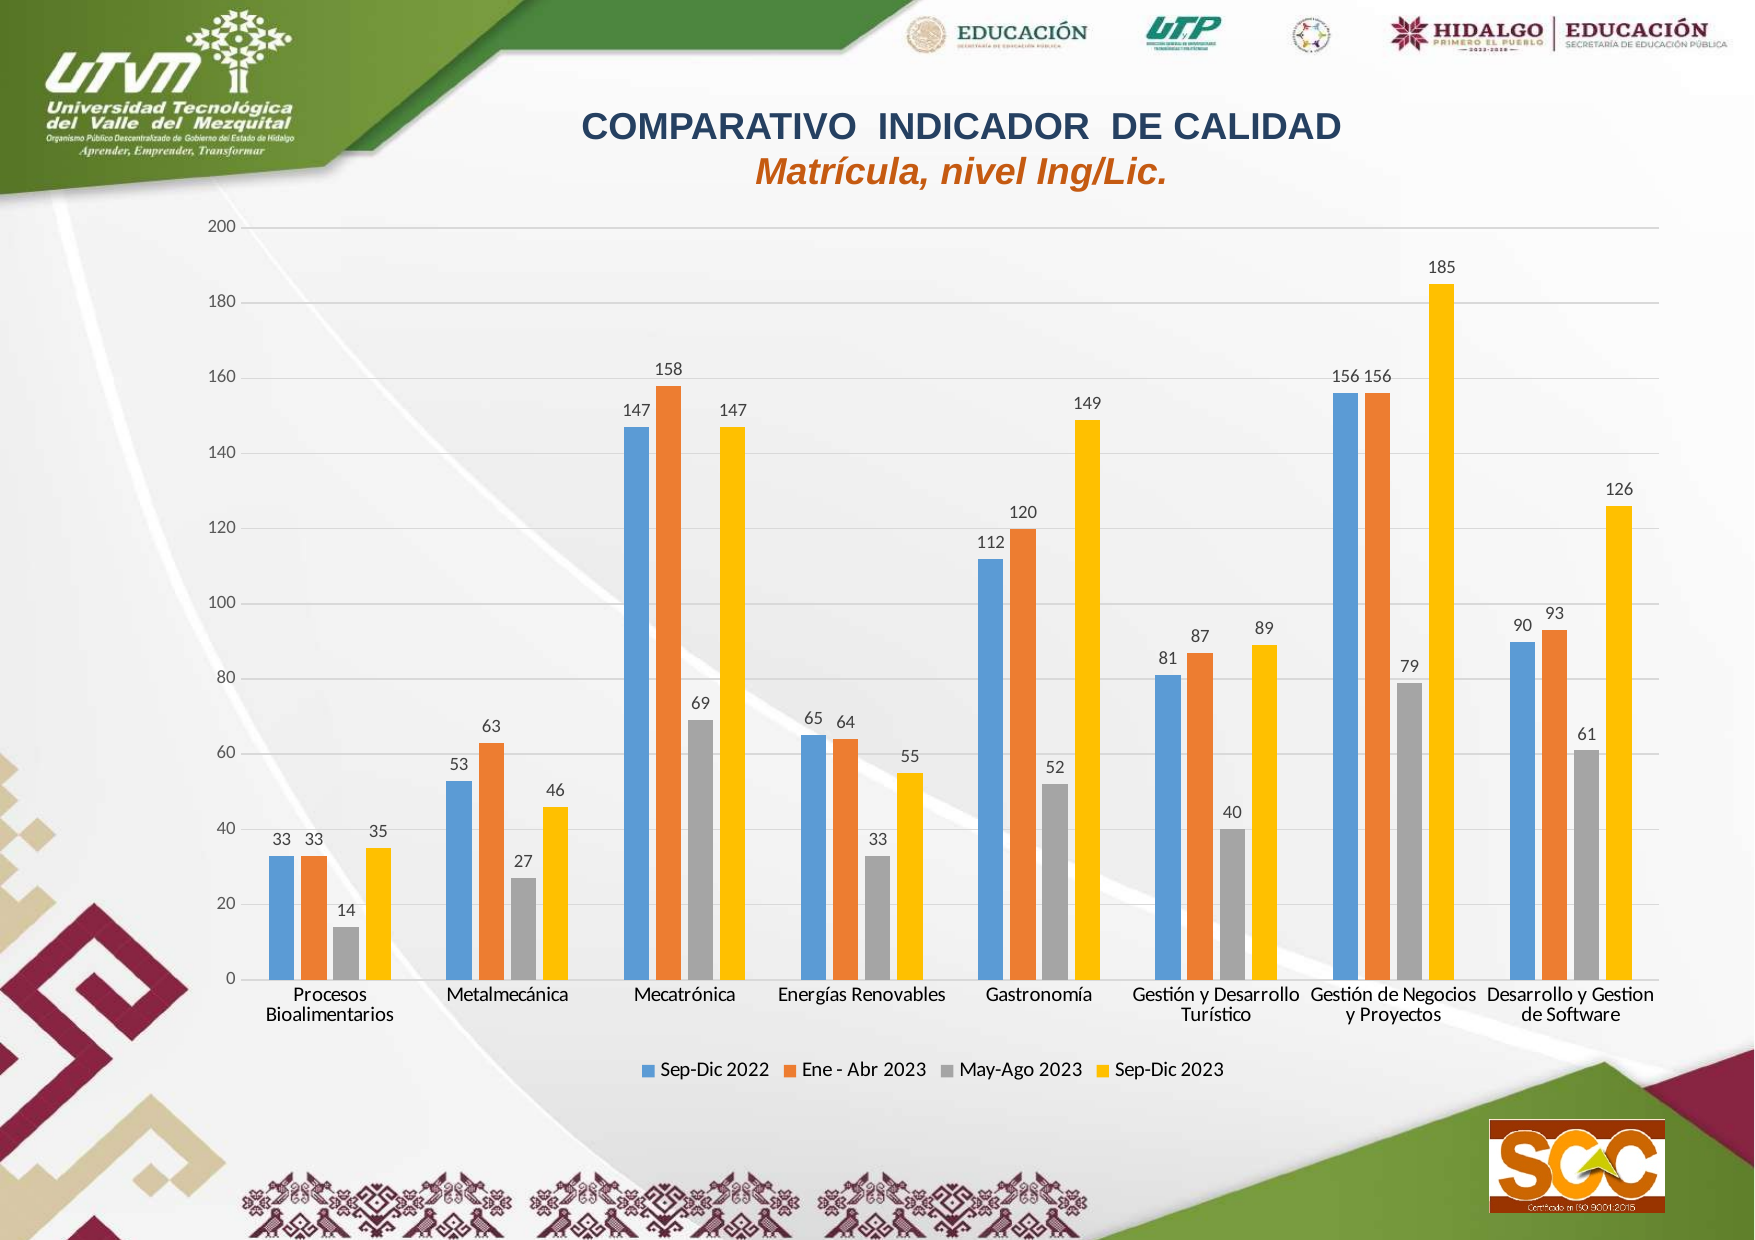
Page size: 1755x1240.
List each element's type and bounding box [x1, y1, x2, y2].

picture [0, 0, 1755, 1240]
chart [176, 200, 1690, 1088]
